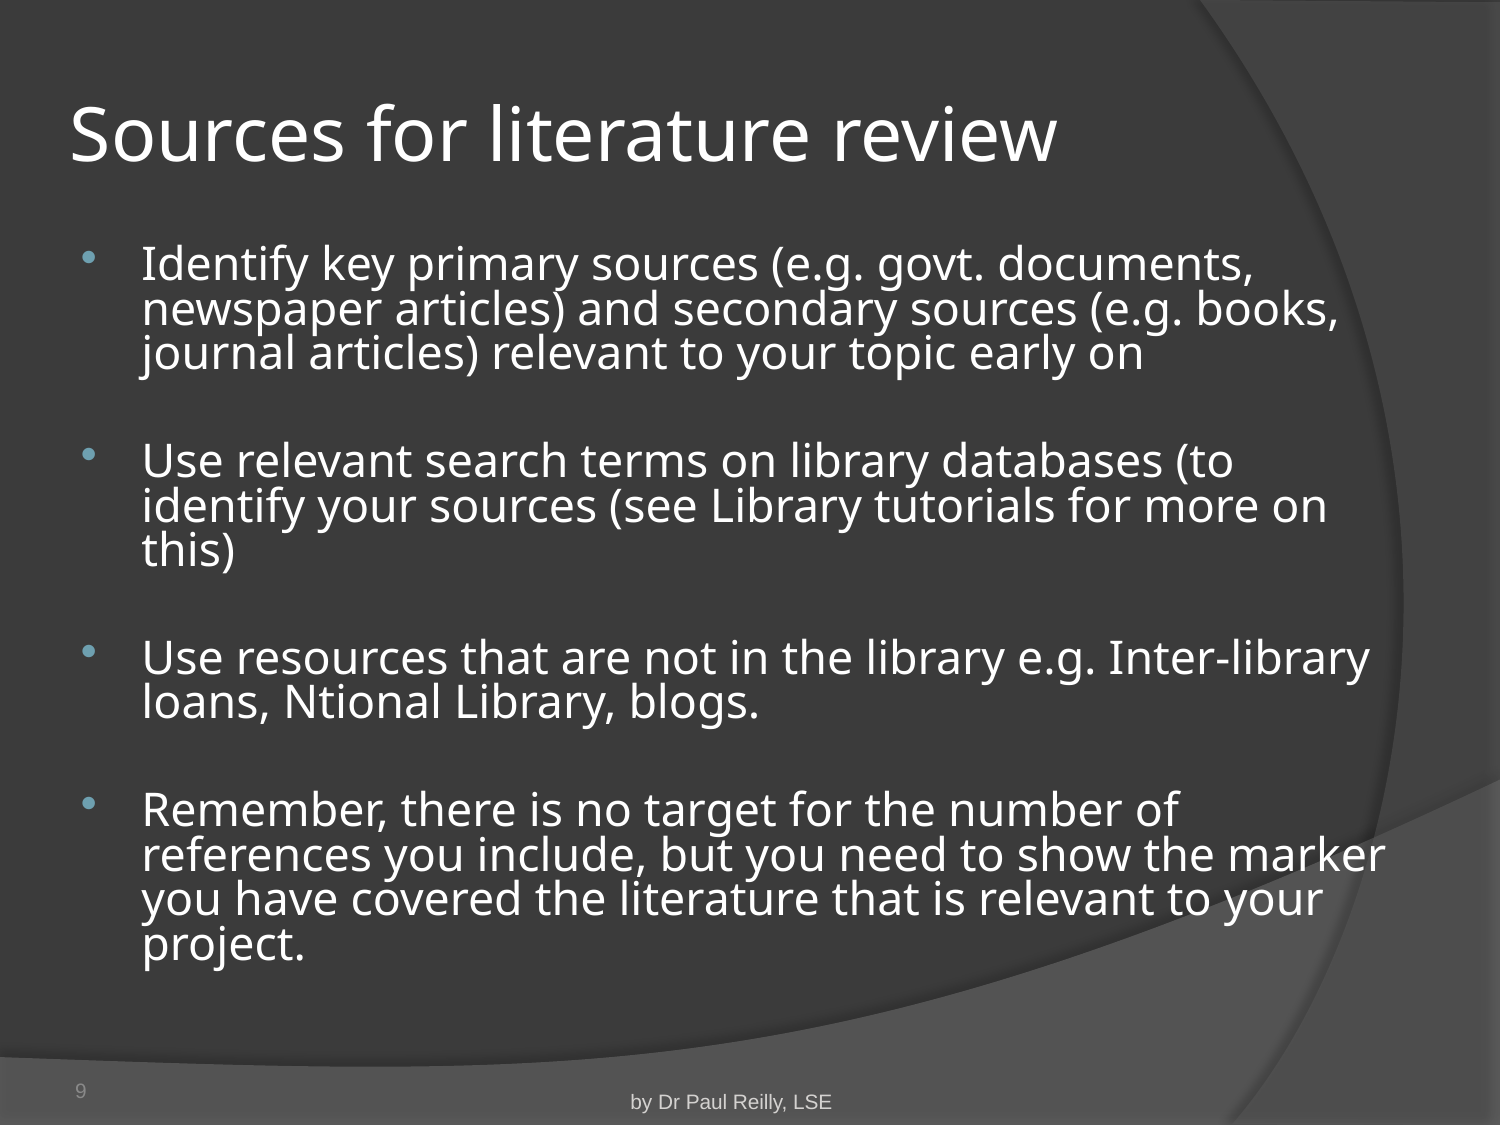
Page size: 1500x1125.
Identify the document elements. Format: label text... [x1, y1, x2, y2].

footer by Dr Paul Reilly, LSE [562, 1074, 900, 1114]
title Sources for literature review [62, 37, 1413, 225]
slide_number 9 [75, 1042, 425, 1103]
list Identify key primary sources (e.g. govt. documents, newspaper articles) and secondary sources (e.g. books, journal articles) relevant to your topic early on Use relevant search terms on library databases (to identify your sources (see Library tutorials for more on this) Use resources that are not in the library e.g. Inter-library loans, Ntional Library, blogs. Remember, there is no target for the number of references you include, but you need to show the marker you have covered the literature that is relevant to your project. [62, 237, 1413, 982]
